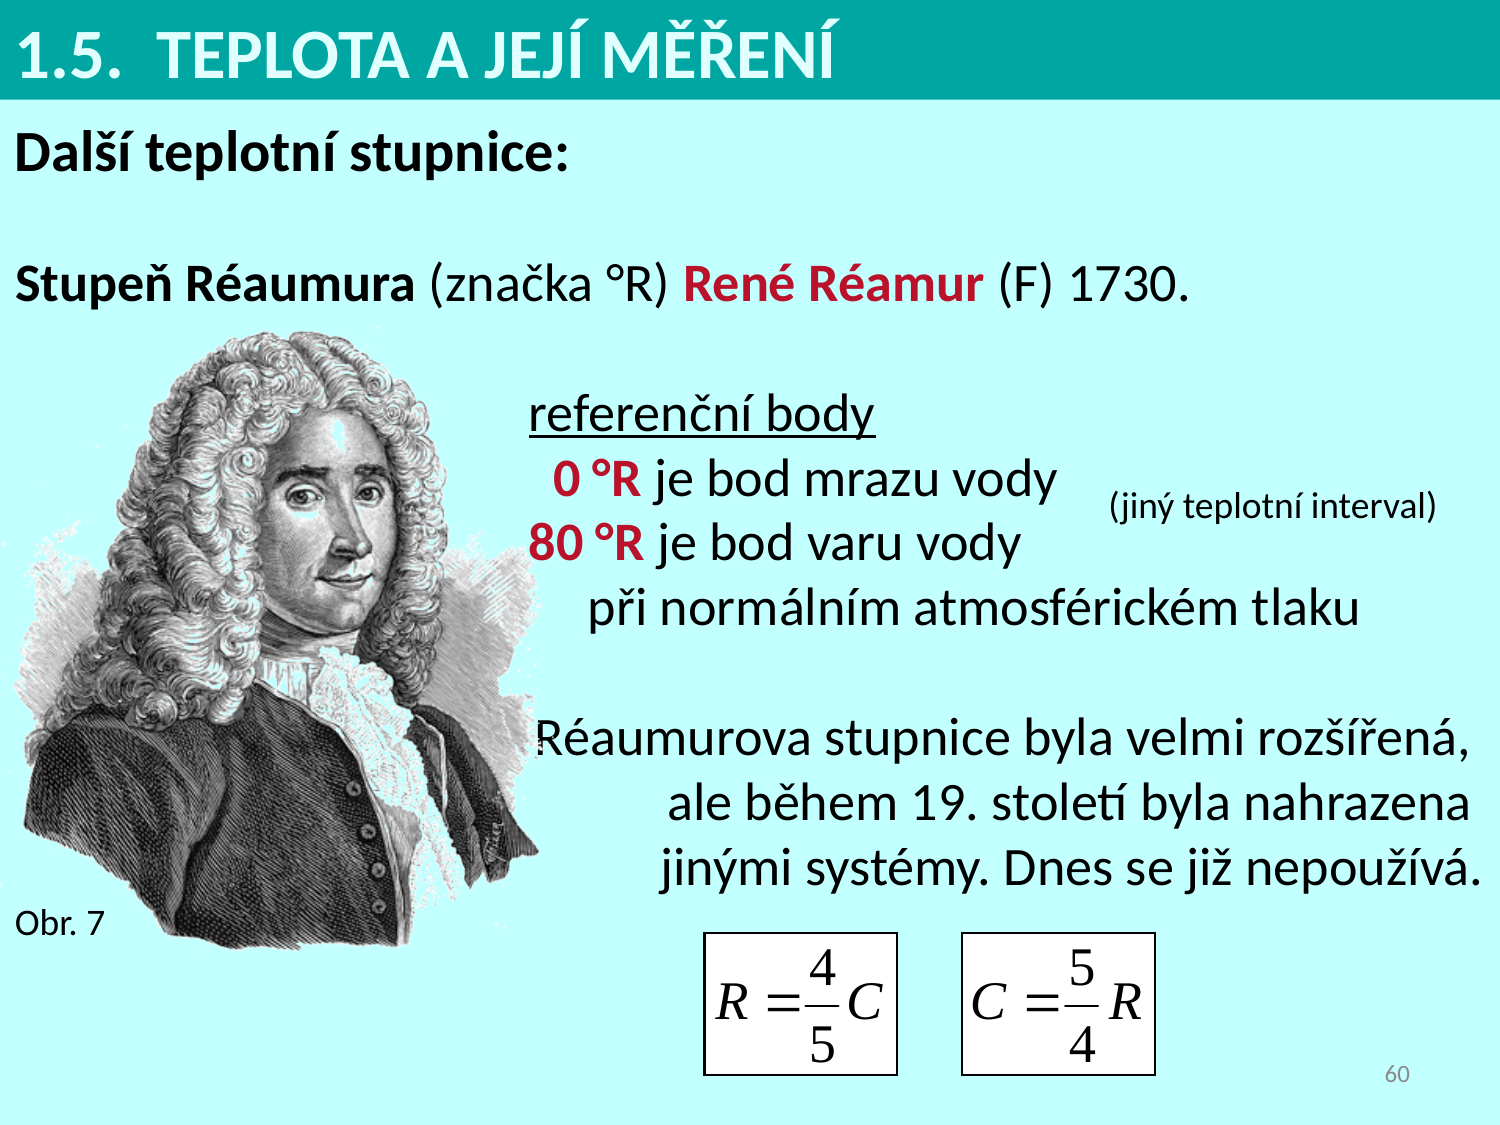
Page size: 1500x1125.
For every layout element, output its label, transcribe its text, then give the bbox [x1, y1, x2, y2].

text_box (jiný teplotní interval) [1093, 473, 1453, 534]
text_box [962, 933, 1154, 1075]
text_box Další teplotní stupnice: [0, 105, 1500, 191]
picture [0, 316, 557, 973]
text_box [705, 933, 897, 1075]
text_box Stupeň Réaumura (značka °R) René Réamur (F) 1730. referenční body 0 °R je bod mrazu vody 80 °R je bod varu vody při normálním atmosférickém tlaku Réaumurova stupnice byla velmi rozšířená, ale během 19. století byla nahrazena jinými systémy. Dnes se již nepoužívá. [0, 239, 1500, 904]
text_box 1.5. TEPLOTA A JEJÍ MĚŘENÍ [0, 0, 1500, 100]
slide_number 60 [1074, 1042, 1425, 1103]
